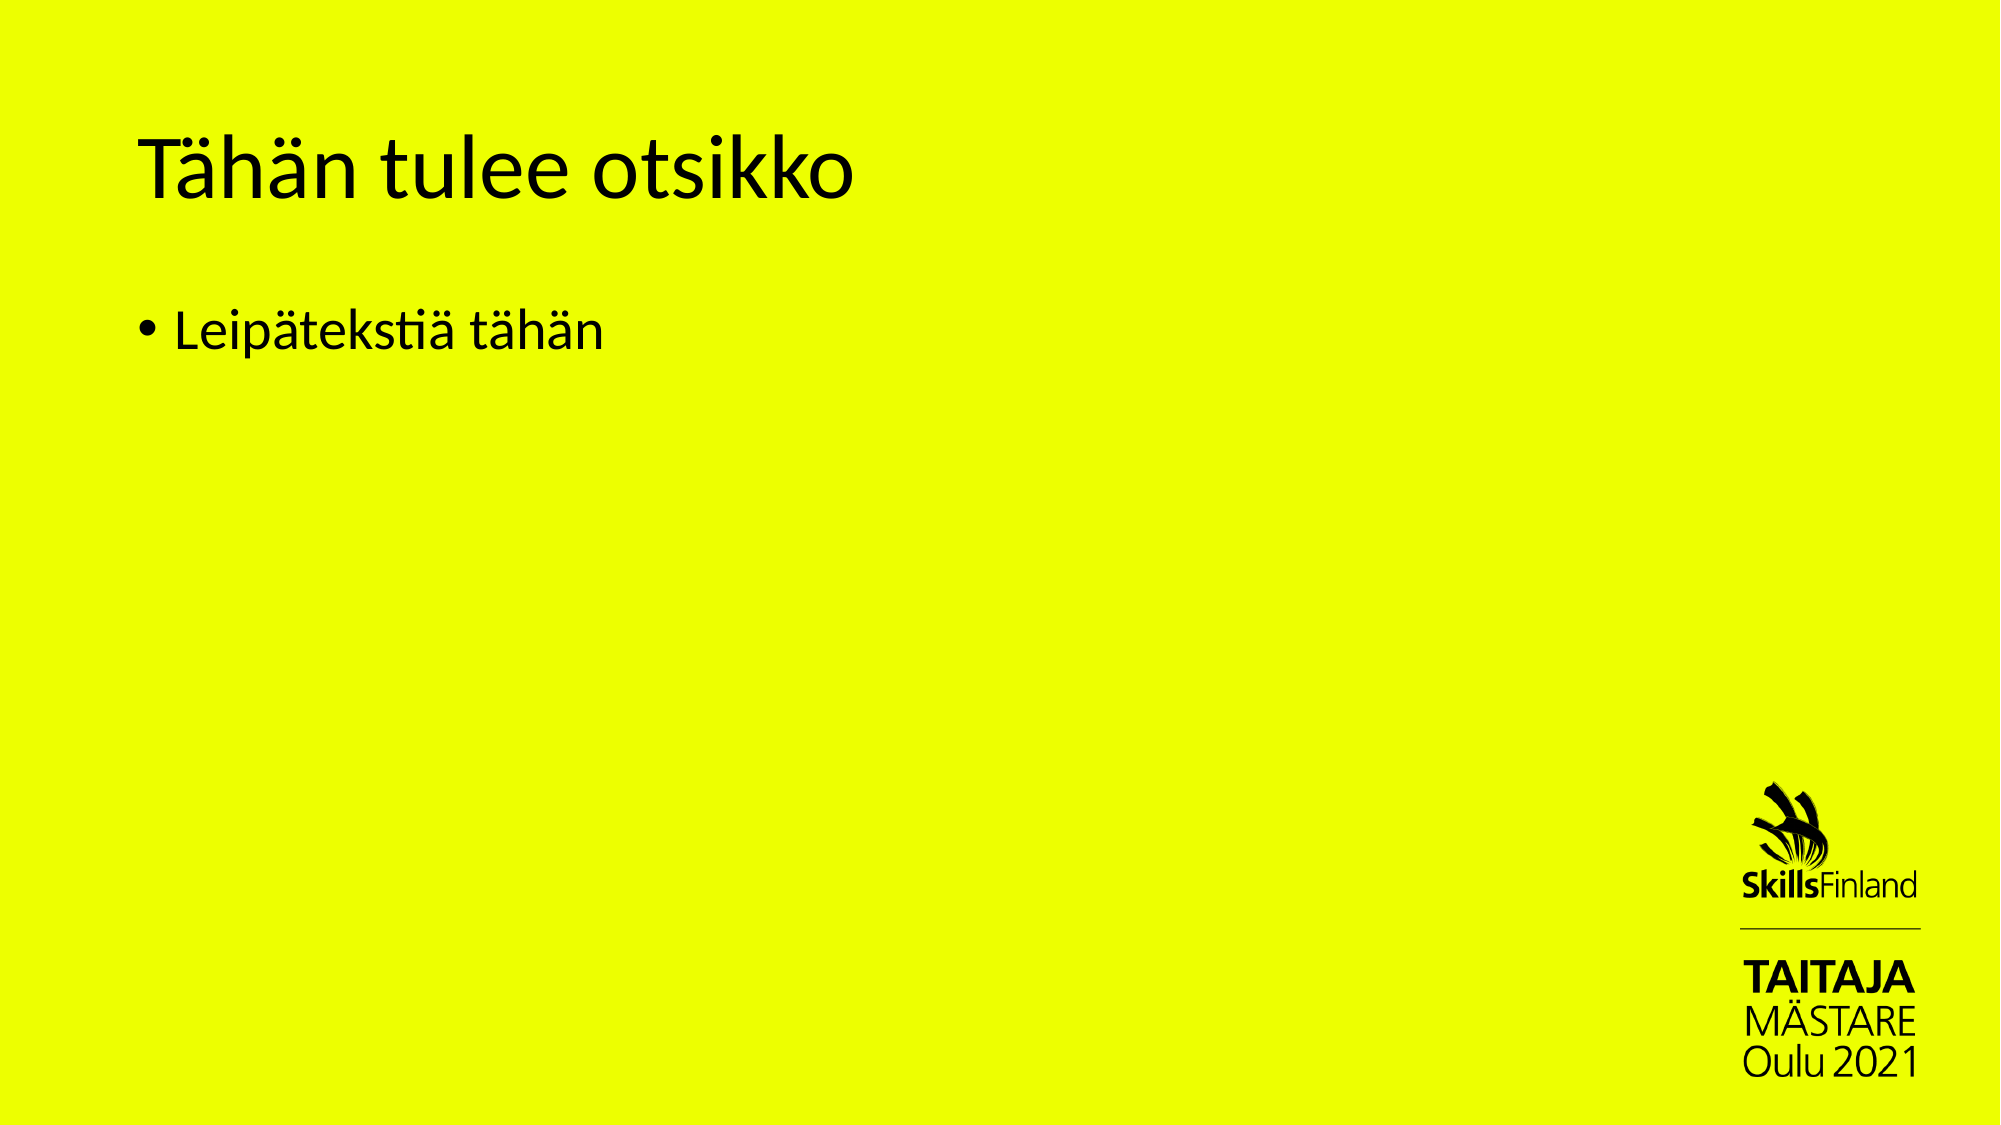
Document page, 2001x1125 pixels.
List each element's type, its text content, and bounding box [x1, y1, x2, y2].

title Tähän tulee otsikko [137, 59, 1863, 278]
picture [1740, 781, 1921, 1077]
list Leipätekstiä tähän [137, 299, 1644, 1014]
